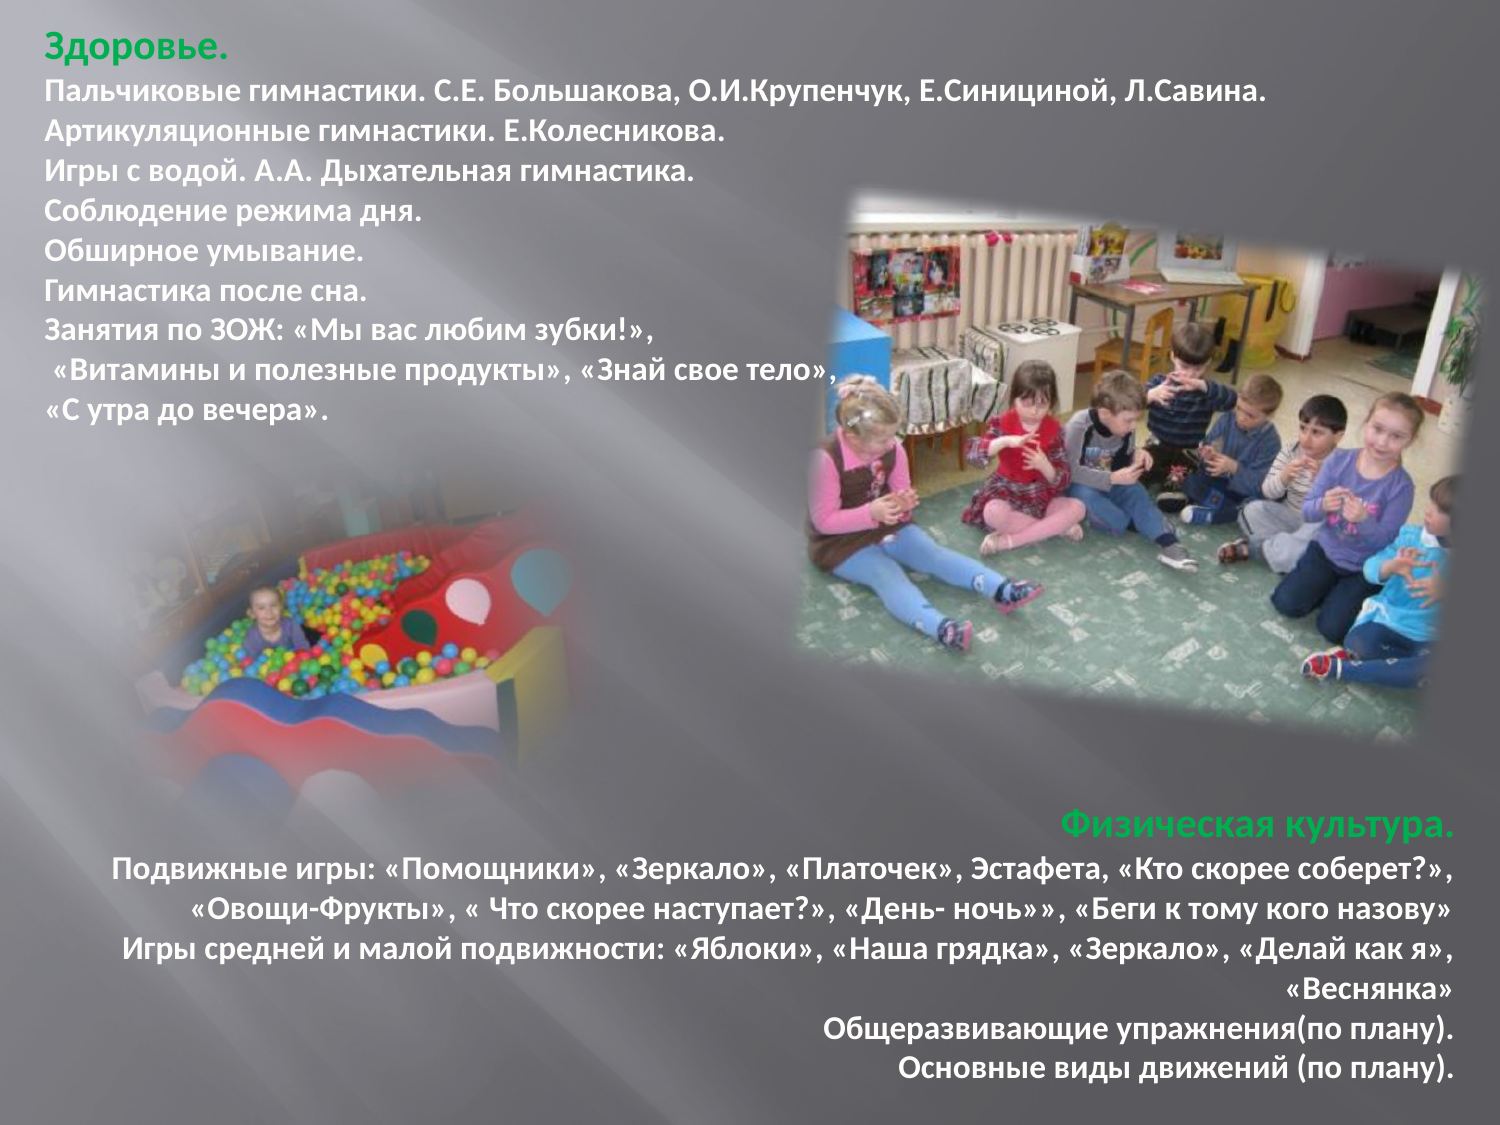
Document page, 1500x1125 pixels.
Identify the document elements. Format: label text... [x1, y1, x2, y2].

text_box Здоровье. Пальчиковые гимнастики. С.Е. Большакова, О.И.Крупенчук, Е.Синициной, Л.Савина. Артикуляционные гимнастики. Е.Колесникова. Игры с водой. А.А. Дыхательная гимнастика. Соблюдение режима дня. Обширное умывание. Гимнастика после сна. Занятия по ЗОЖ: «Мы вас любим зубки!», «Витамины и полезные продукты», «Знай свое тело», «С утра до вечера». [29, 10, 1471, 435]
text_box Физическая культура. Подвижные игры: «Помощники», «Зеркало», «Платочек», Эстафета, «Кто скорее соберет?», «Овощи-Фрукты», « Что скорее наступает?», «День- ночь»», «Беги к тому кого назову» Игры средней и малой подвижности: «Яблоки», «Наша грядка», «Зеркало», «Делай как я», «Веснянка» Общеразвивающие упражнения(по плану). Основные виды движений (по плану). [41, 788, 1471, 1093]
picture [802, 216, 1469, 728]
picture [76, 428, 635, 848]
